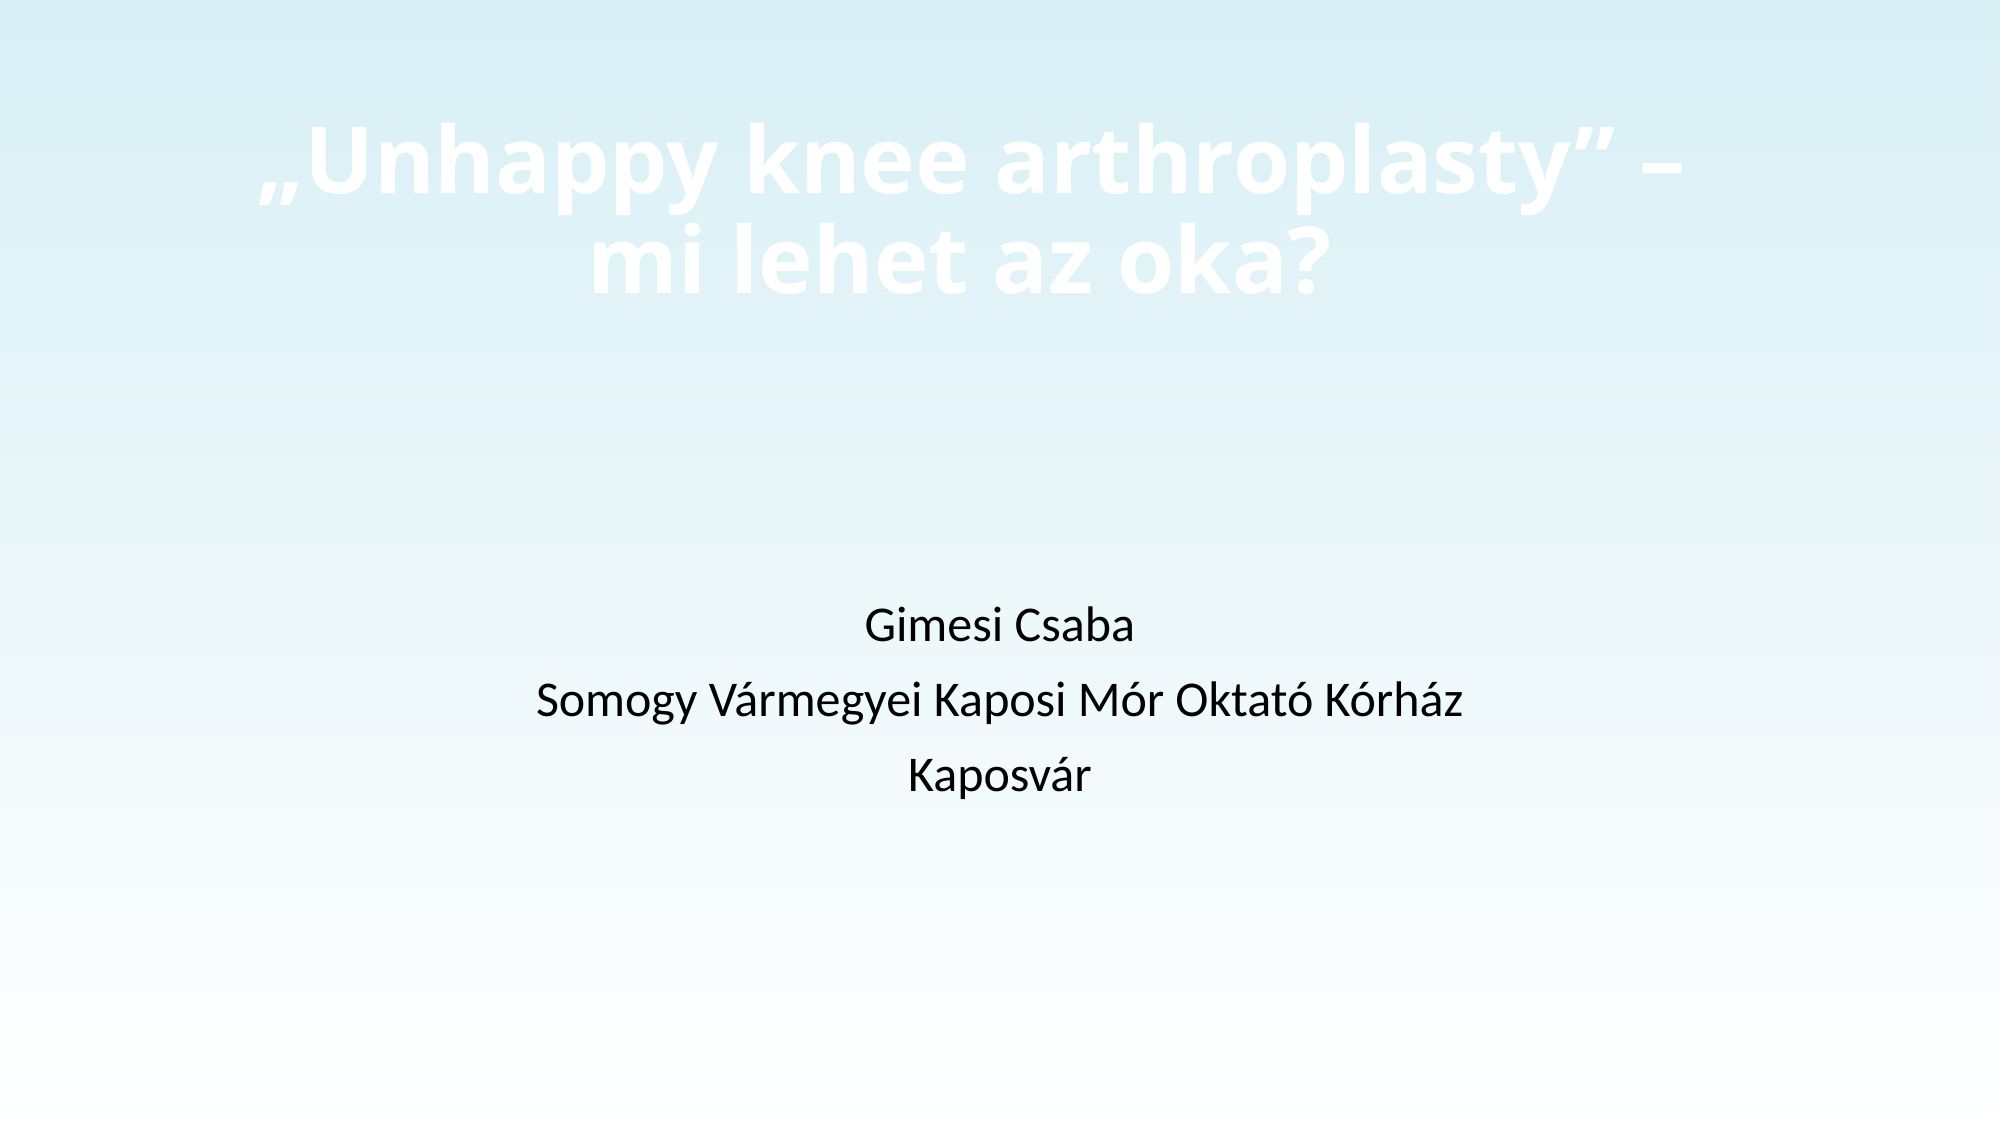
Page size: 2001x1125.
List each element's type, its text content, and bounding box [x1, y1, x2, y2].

subtitle Gimesi Csaba Somogy Vármegyei Kaposi Mór Oktató Kórház Kaposvár [249, 590, 1750, 863]
title „Unhappy knee arthroplasty” – mi lehet az oka? [222, 40, 1723, 433]
